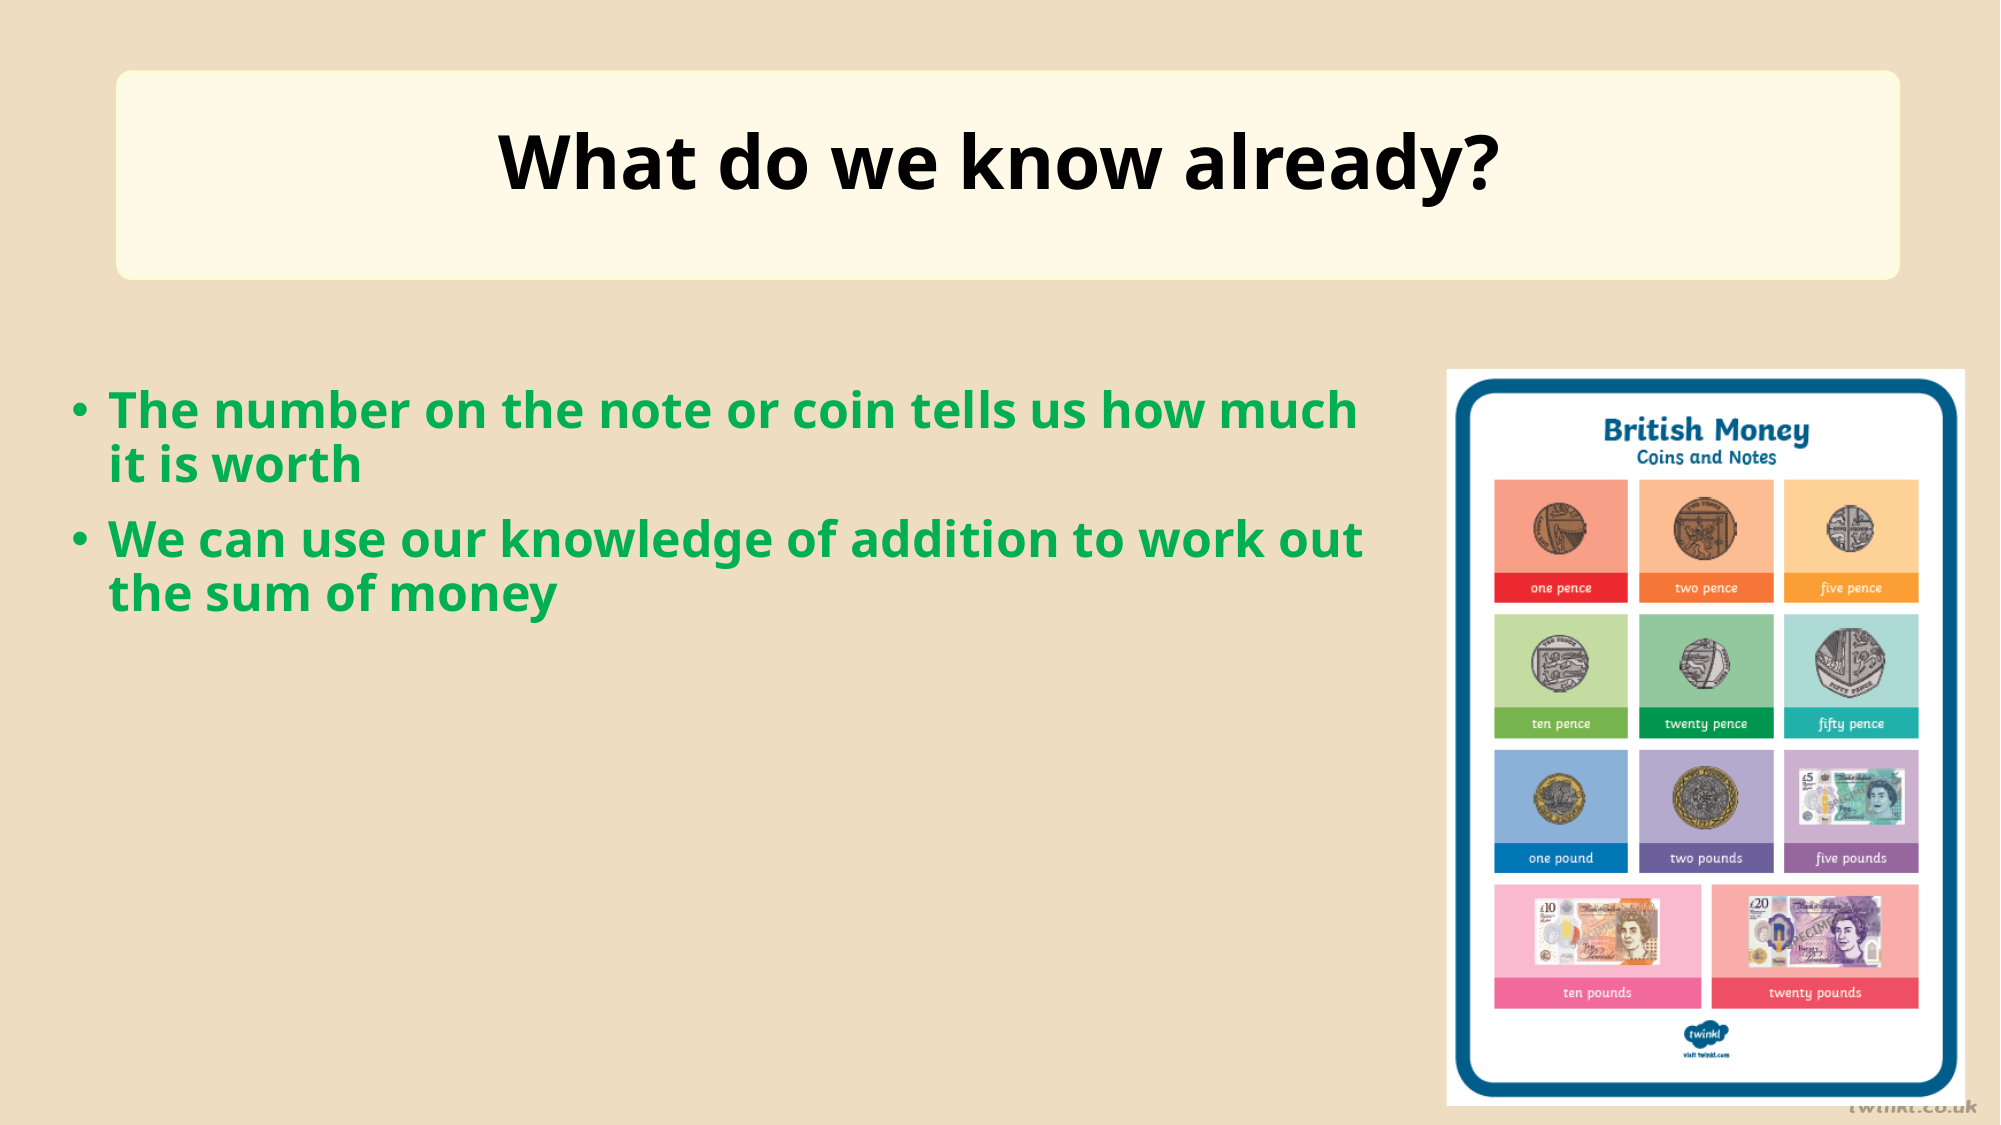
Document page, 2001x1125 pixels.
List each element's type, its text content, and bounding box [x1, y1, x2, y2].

picture [1446, 369, 1977, 1113]
list The number on the note or coin tells us how much it is worth We can use our knowledge of addition to work out the sum of money [56, 312, 1396, 824]
text_box [117, 71, 1900, 279]
text_box What do we know already? [137, 120, 1863, 210]
